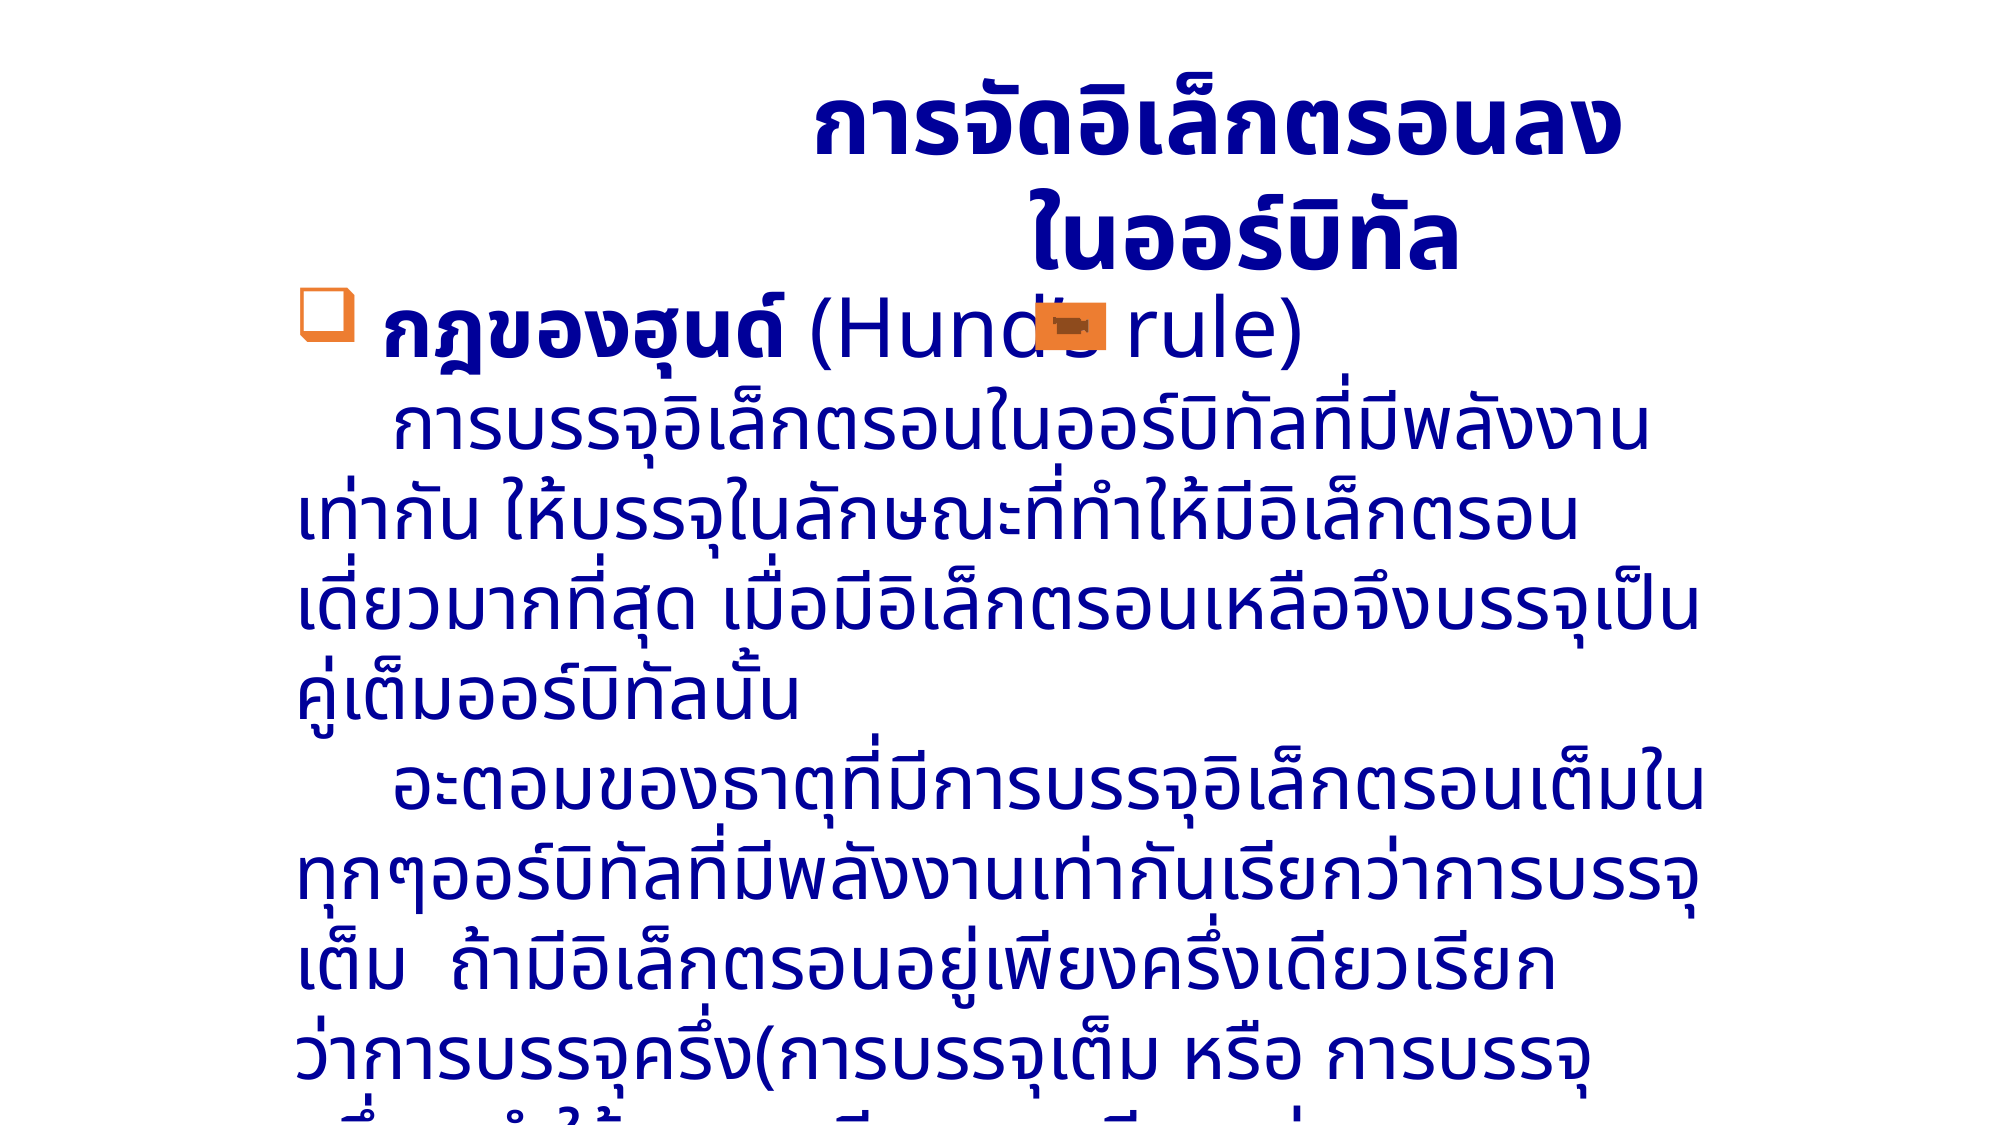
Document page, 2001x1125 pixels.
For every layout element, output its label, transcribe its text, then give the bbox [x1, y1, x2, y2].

text_box กฎของฮุนด์ (Hund’s rule) การบรรจุอิเล็กตรอนในออร์บิทัลที่มีพลังงานเท่ากัน ให้บรรจุในลักษณะที่ทำให้มีอิเล็กตรอนเดี่ยวมากที่สุด เมื่อมีอิเล็กตรอนเหลือจึงบรรจุเป็นคู่เต็มออร์บิทัลนั้น อะตอมของธาตุที่มีการบรรจุอิเล็กตรอนเต็มในทุกๆออร์บิทัลที่มีพลังงานเท่ากันเรียกว่าการบรรจุเต็ม ถ้ามีอิเล็กตรอนอยู่เพียงครึ่งเดียวเรียกว่าการบรรจุครึ่ง(การบรรจุเต็ม หรือ การบรรจุครึ่งจะทำให้อะตอมมีความเสถียรกว่าการบรรจุแบบอื่นๆ) [279, 267, 1727, 1125]
text_box [1035, 302, 1107, 351]
text_box การจัดอิเล็กตรอนลงในออร์บิทัล [751, 51, 1685, 185]
